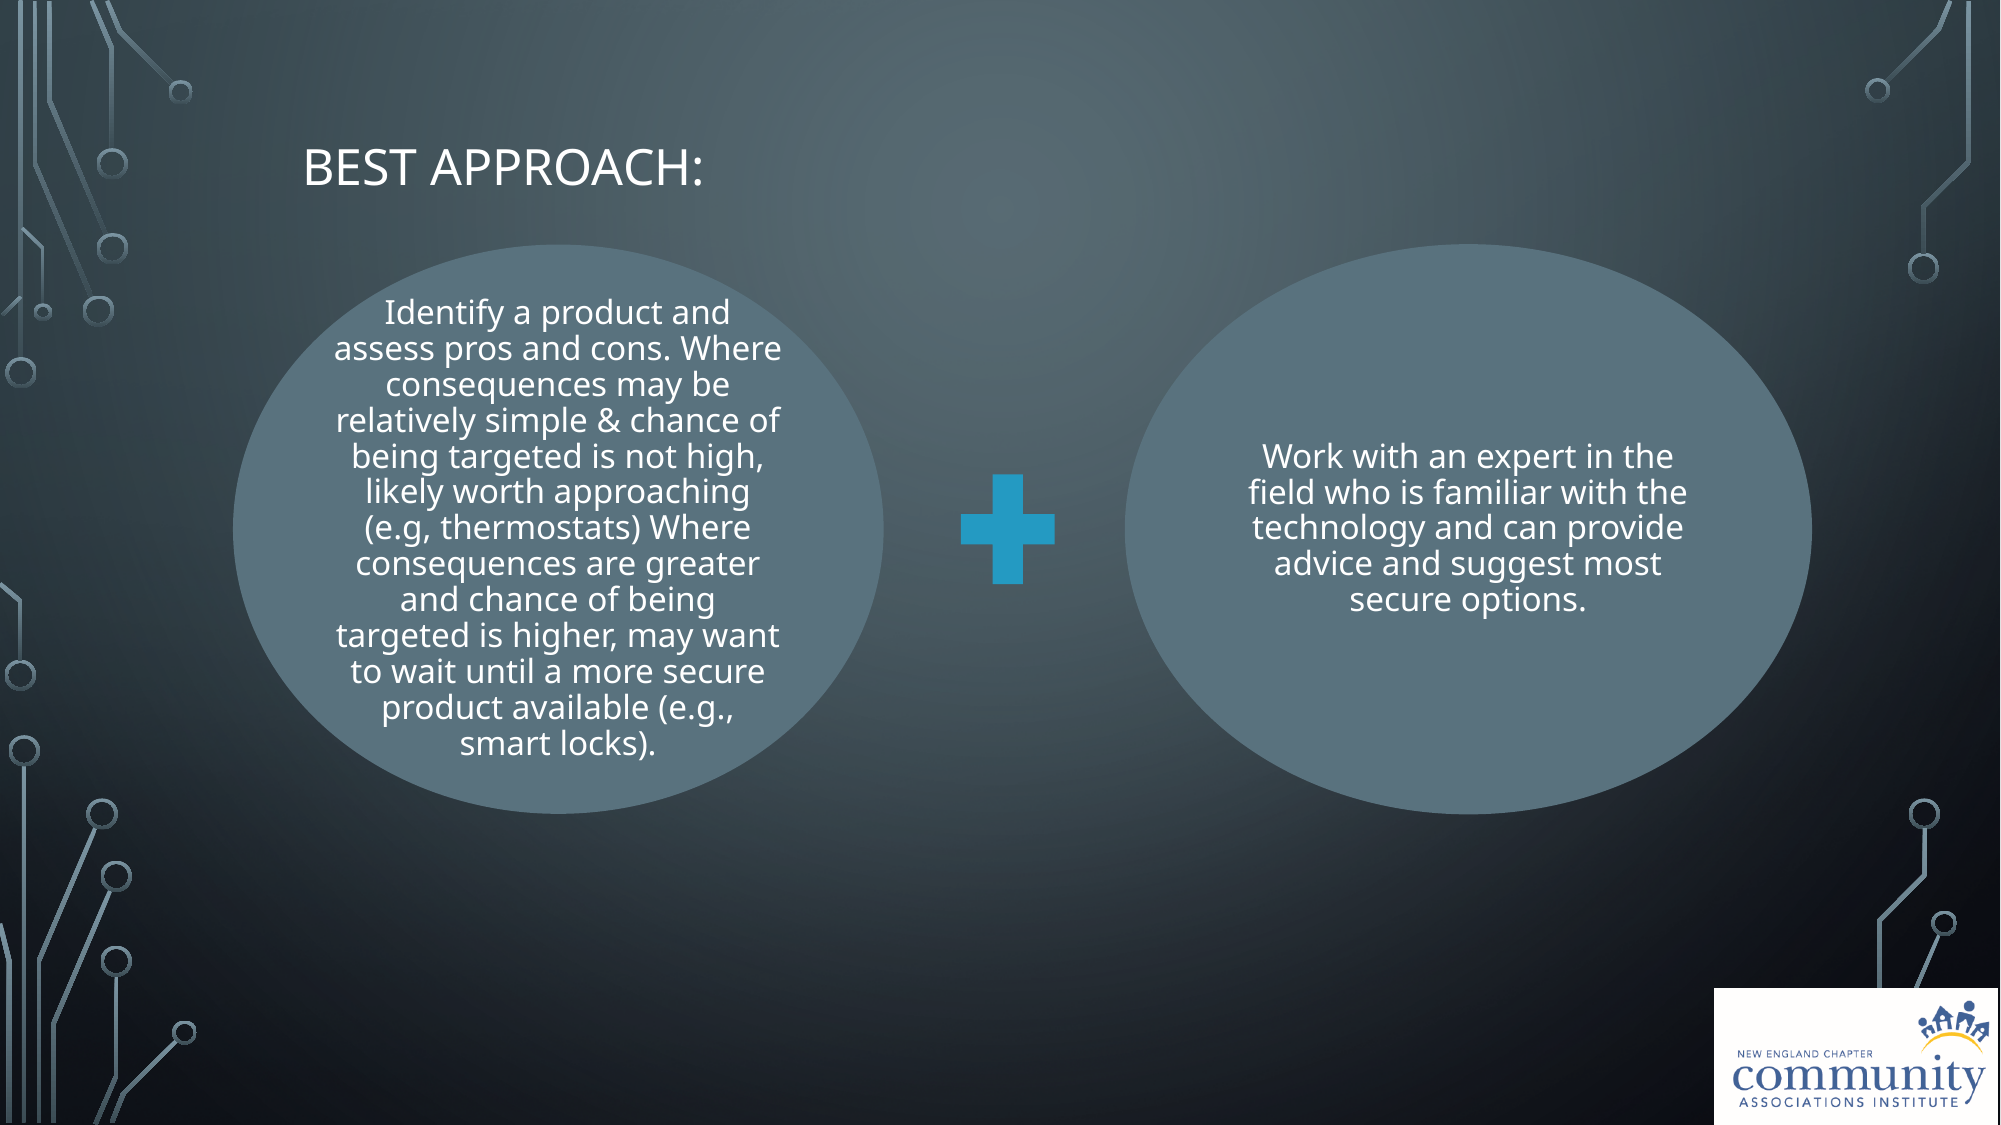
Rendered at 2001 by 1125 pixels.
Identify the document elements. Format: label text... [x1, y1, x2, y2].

text_box BEST APPROACH: [287, 128, 1124, 156]
picture [1714, 988, 1999, 1125]
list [232, 156, 1813, 902]
